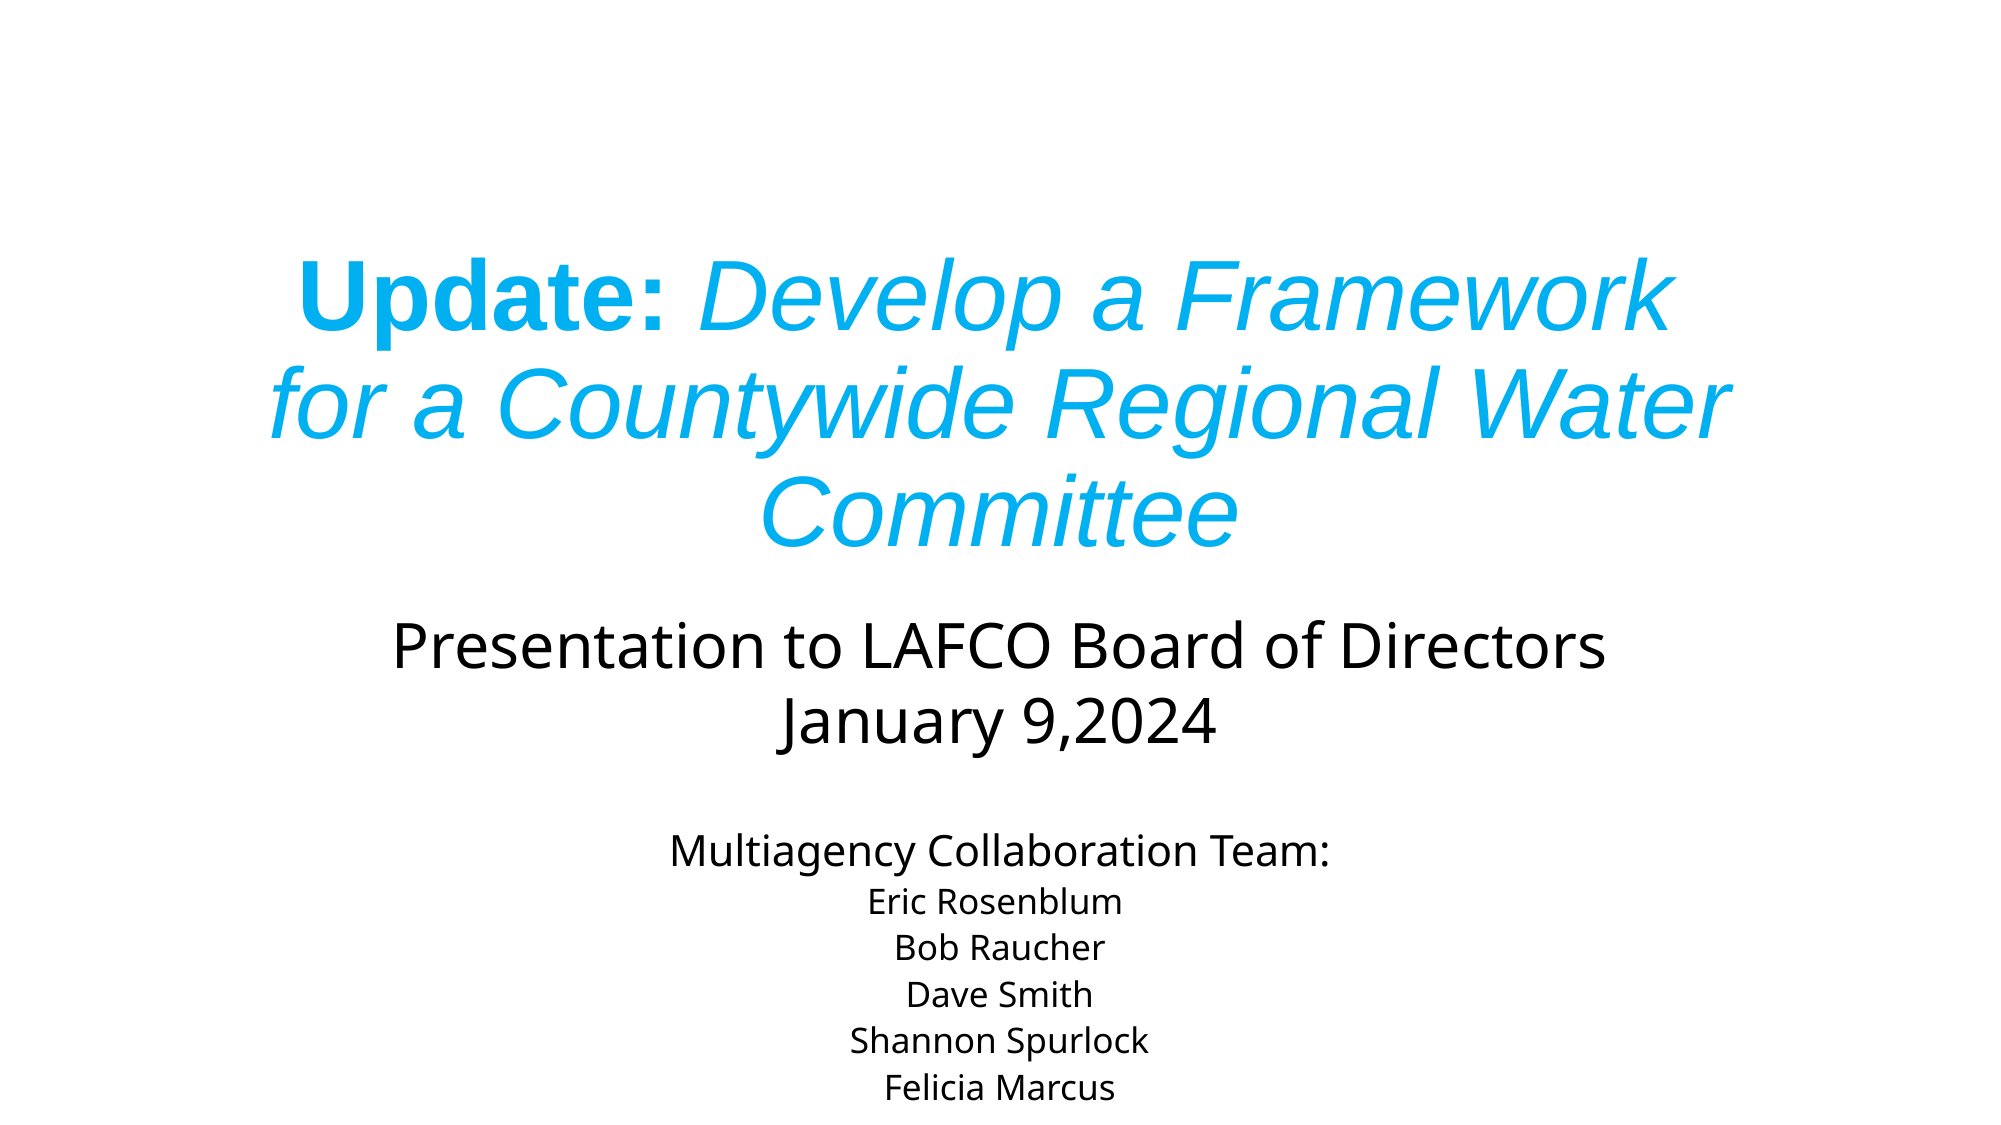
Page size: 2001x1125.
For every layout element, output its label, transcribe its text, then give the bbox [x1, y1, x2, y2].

title Update: Develop a Framework for a Countywide Regional Water Committee [249, 184, 1750, 576]
subtitle Presentation to LAFCO Board of Directors January 9,2024 Multiagency Collaboration Team: Eric Rosenblum Bob Raucher Dave Smith Shannon Spurlock Felicia Marcus [249, 590, 1750, 1116]
